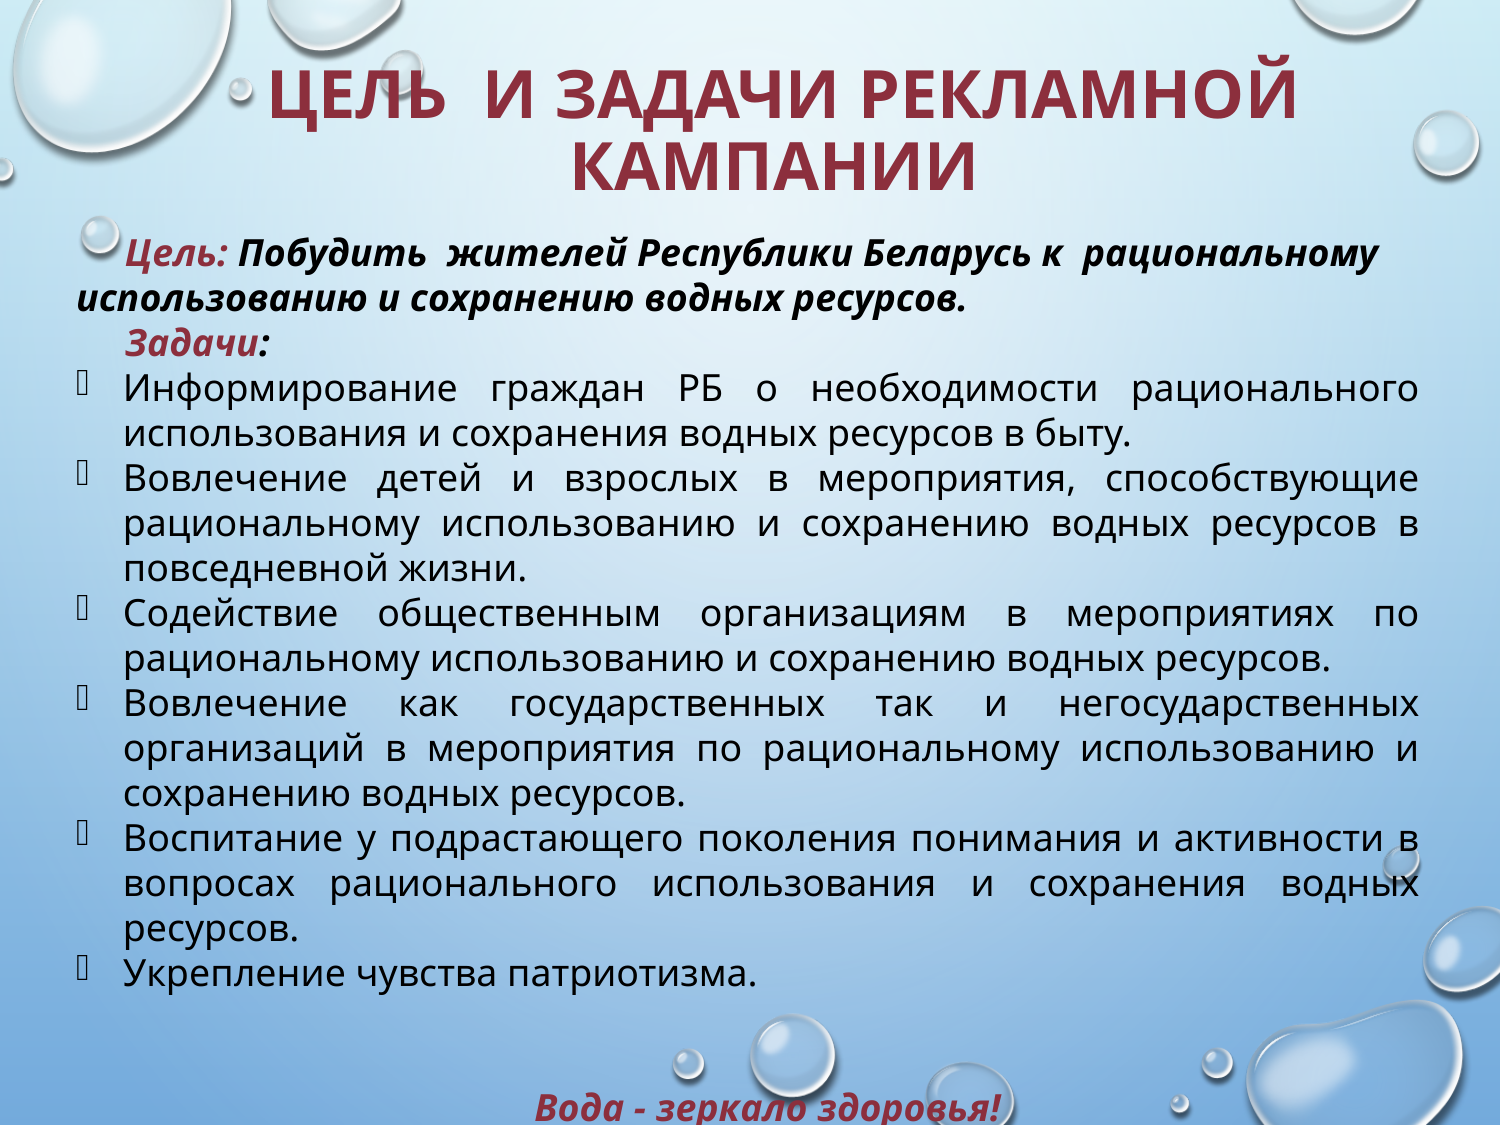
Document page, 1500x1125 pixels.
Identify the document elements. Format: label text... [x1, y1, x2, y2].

picture [0, 0, 1500, 1125]
title Цель и задачи рекламной кампании [84, 54, 1483, 185]
text_box Цель: Побудить жителей Республики Беларусь к рациональному использованию и сохранению водных ресурсов. Задачи: Информирование граждан РБ о необходимости рационального использования и сохранения водных ресурсов в быту. Вовлечение детей и взрослых в мероприятия, способствующие рациональному использованию и сохранению водных ресурсов в повседневной жизни. Содействие общественным организациям в мероприятиях по рациональному использованию и сохранению водных ресурсов. Вовлечение как государственных так и негосударственных организаций в мероприятия по рациональному использованию и сохранению водных ресурсов. Воспитание у подрастающего поколения понимания и активности в вопросах рационального использования и сохранения водных ресурсов. Укрепление чувства патриотизма. Вода - зеркало здоровья! [61, 221, 1436, 1125]
